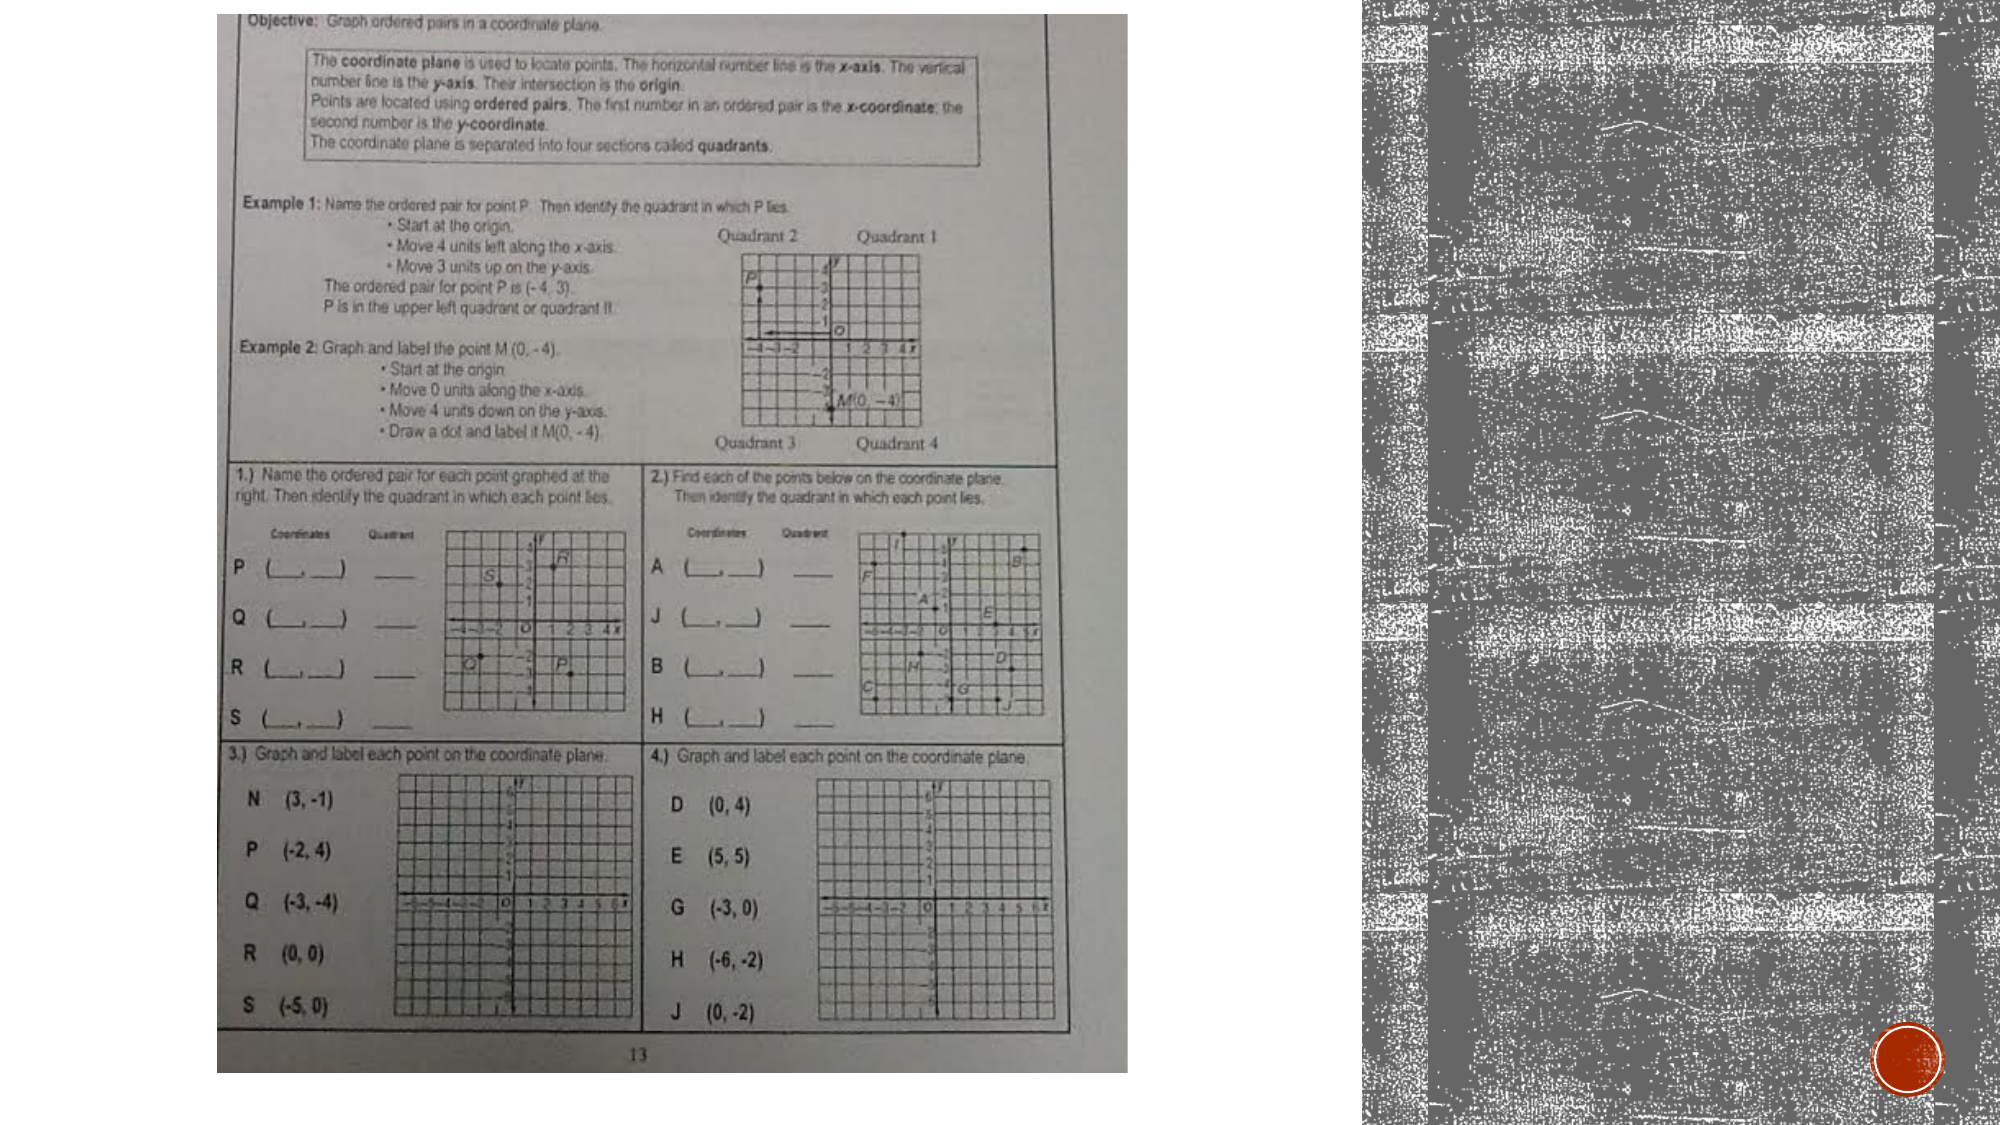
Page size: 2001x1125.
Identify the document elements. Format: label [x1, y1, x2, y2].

picture [215, 14, 1128, 1072]
